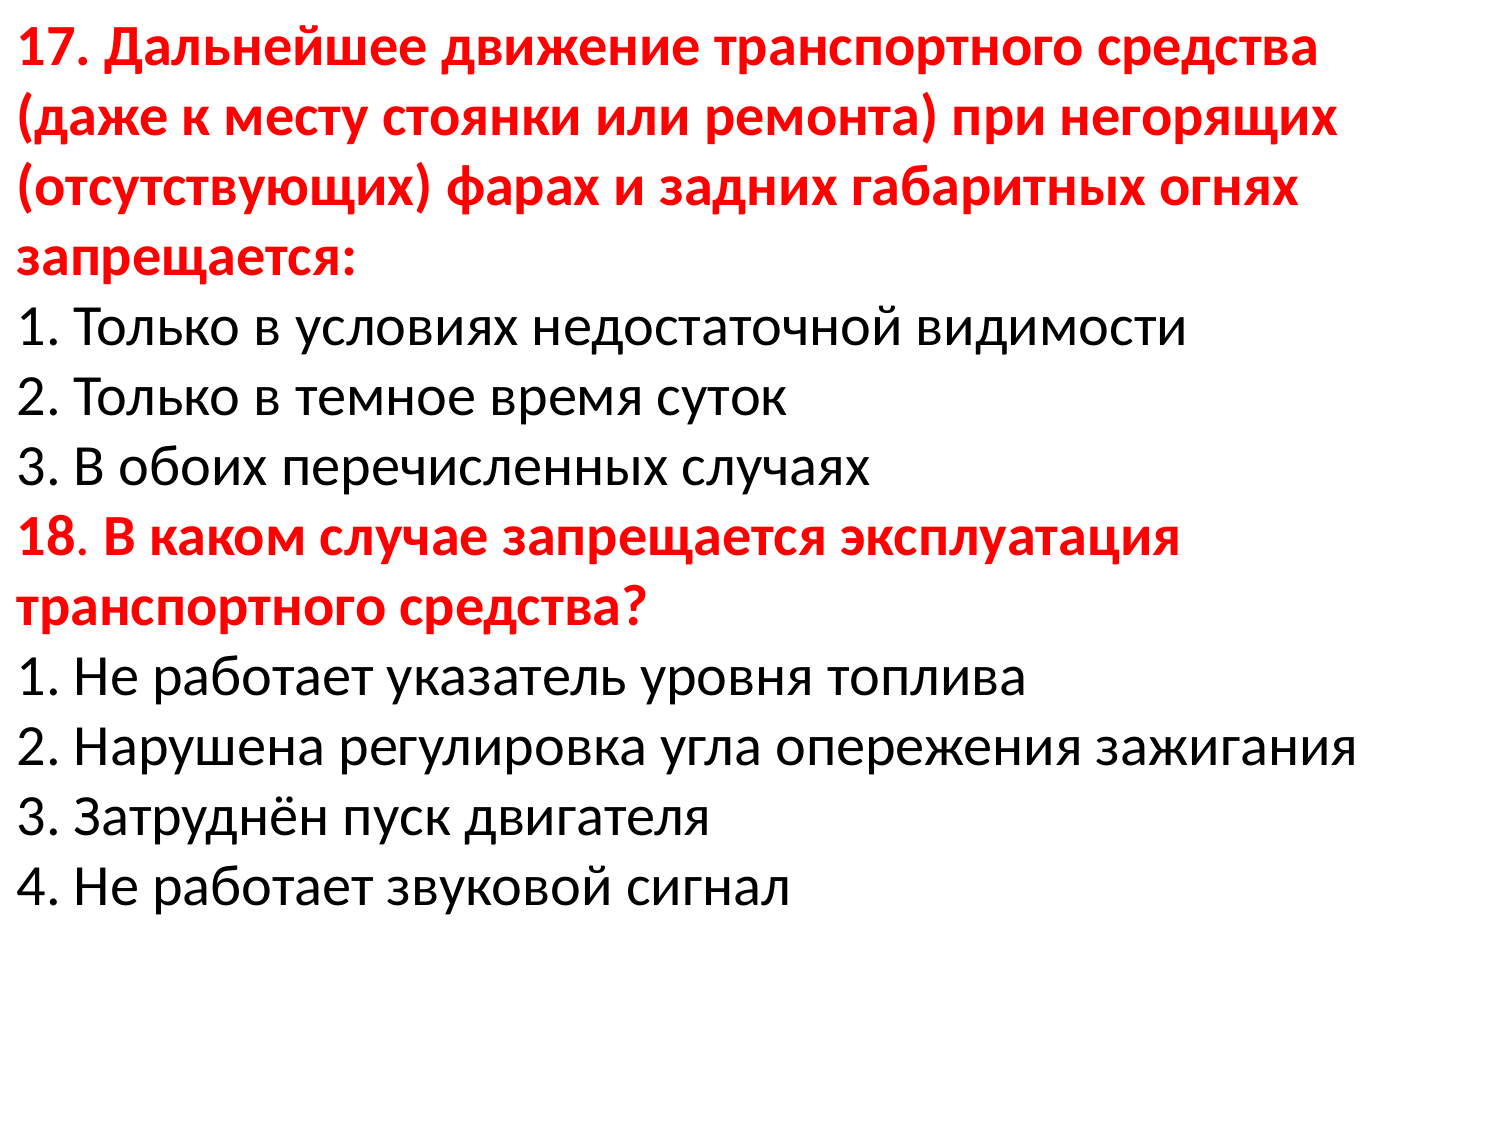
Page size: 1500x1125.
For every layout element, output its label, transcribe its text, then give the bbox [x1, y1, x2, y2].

text_box 17. Дальнейшее движение транспортного средства (даже к месту стоянки или ремонта) при негорящих (отсутствующих) фарах и задних габаритных огнях запрещается: 1. Только в условиях недостаточной видимости 2. Только в темное время суток 3. В обоих перечисленных случаях 18. В каком случае запрещается эксплуатация транспортного средства? 1. Не работает указатель уровня топлива 2. Нарушена регулировка угла опережения зажигания 3. Затруднён пуск двигателя 4. Не работает звуковой сигнал [1, 0, 1500, 995]
